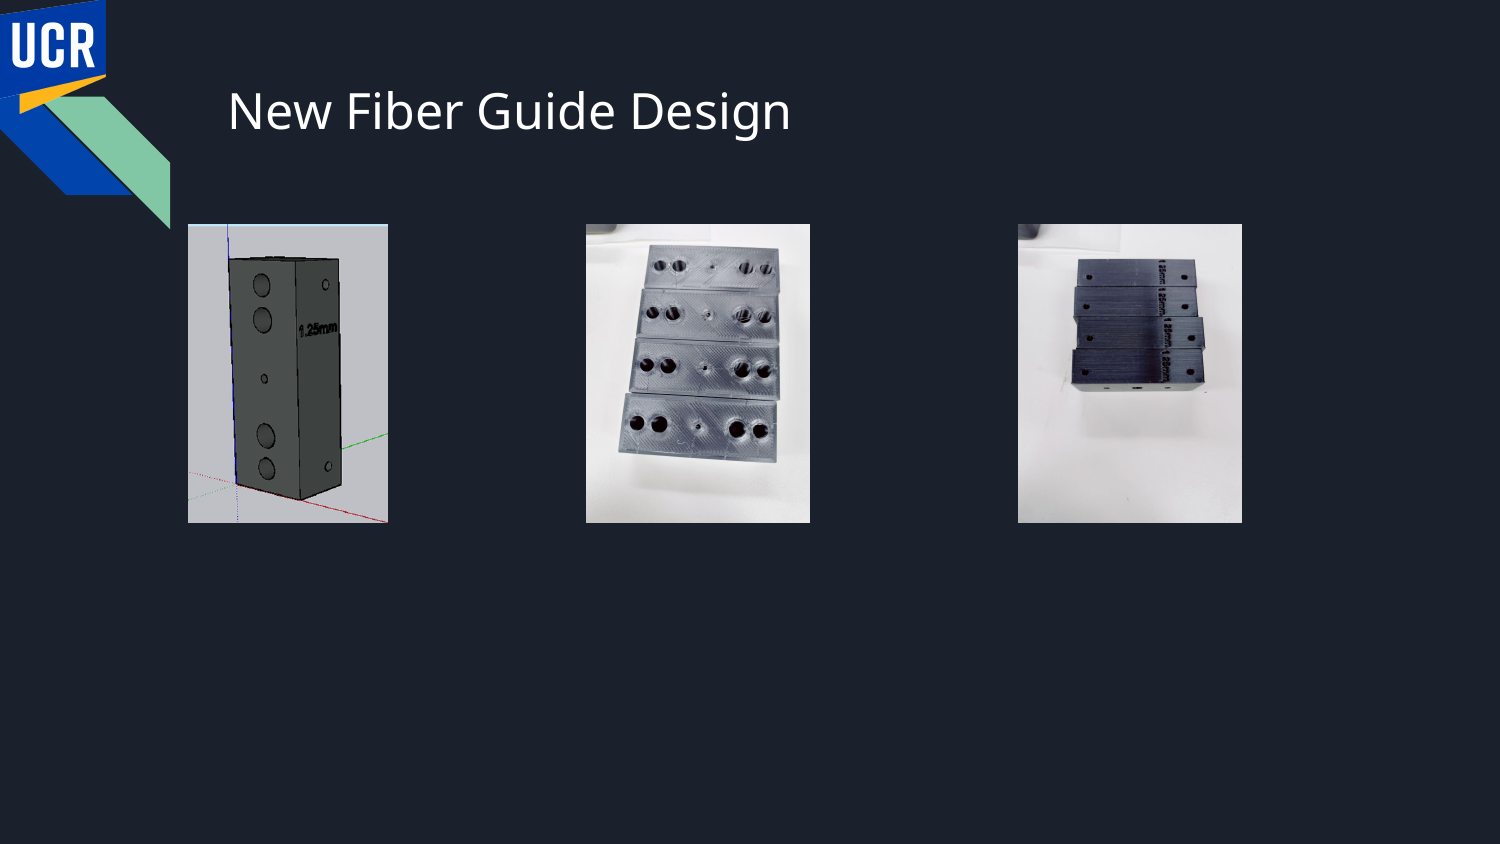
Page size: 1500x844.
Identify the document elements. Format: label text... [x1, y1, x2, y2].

title New Fiber Guide Design [212, 64, 1368, 215]
picture [1017, 224, 1242, 523]
picture [0, 0, 107, 115]
picture [188, 224, 388, 523]
picture [585, 224, 810, 523]
